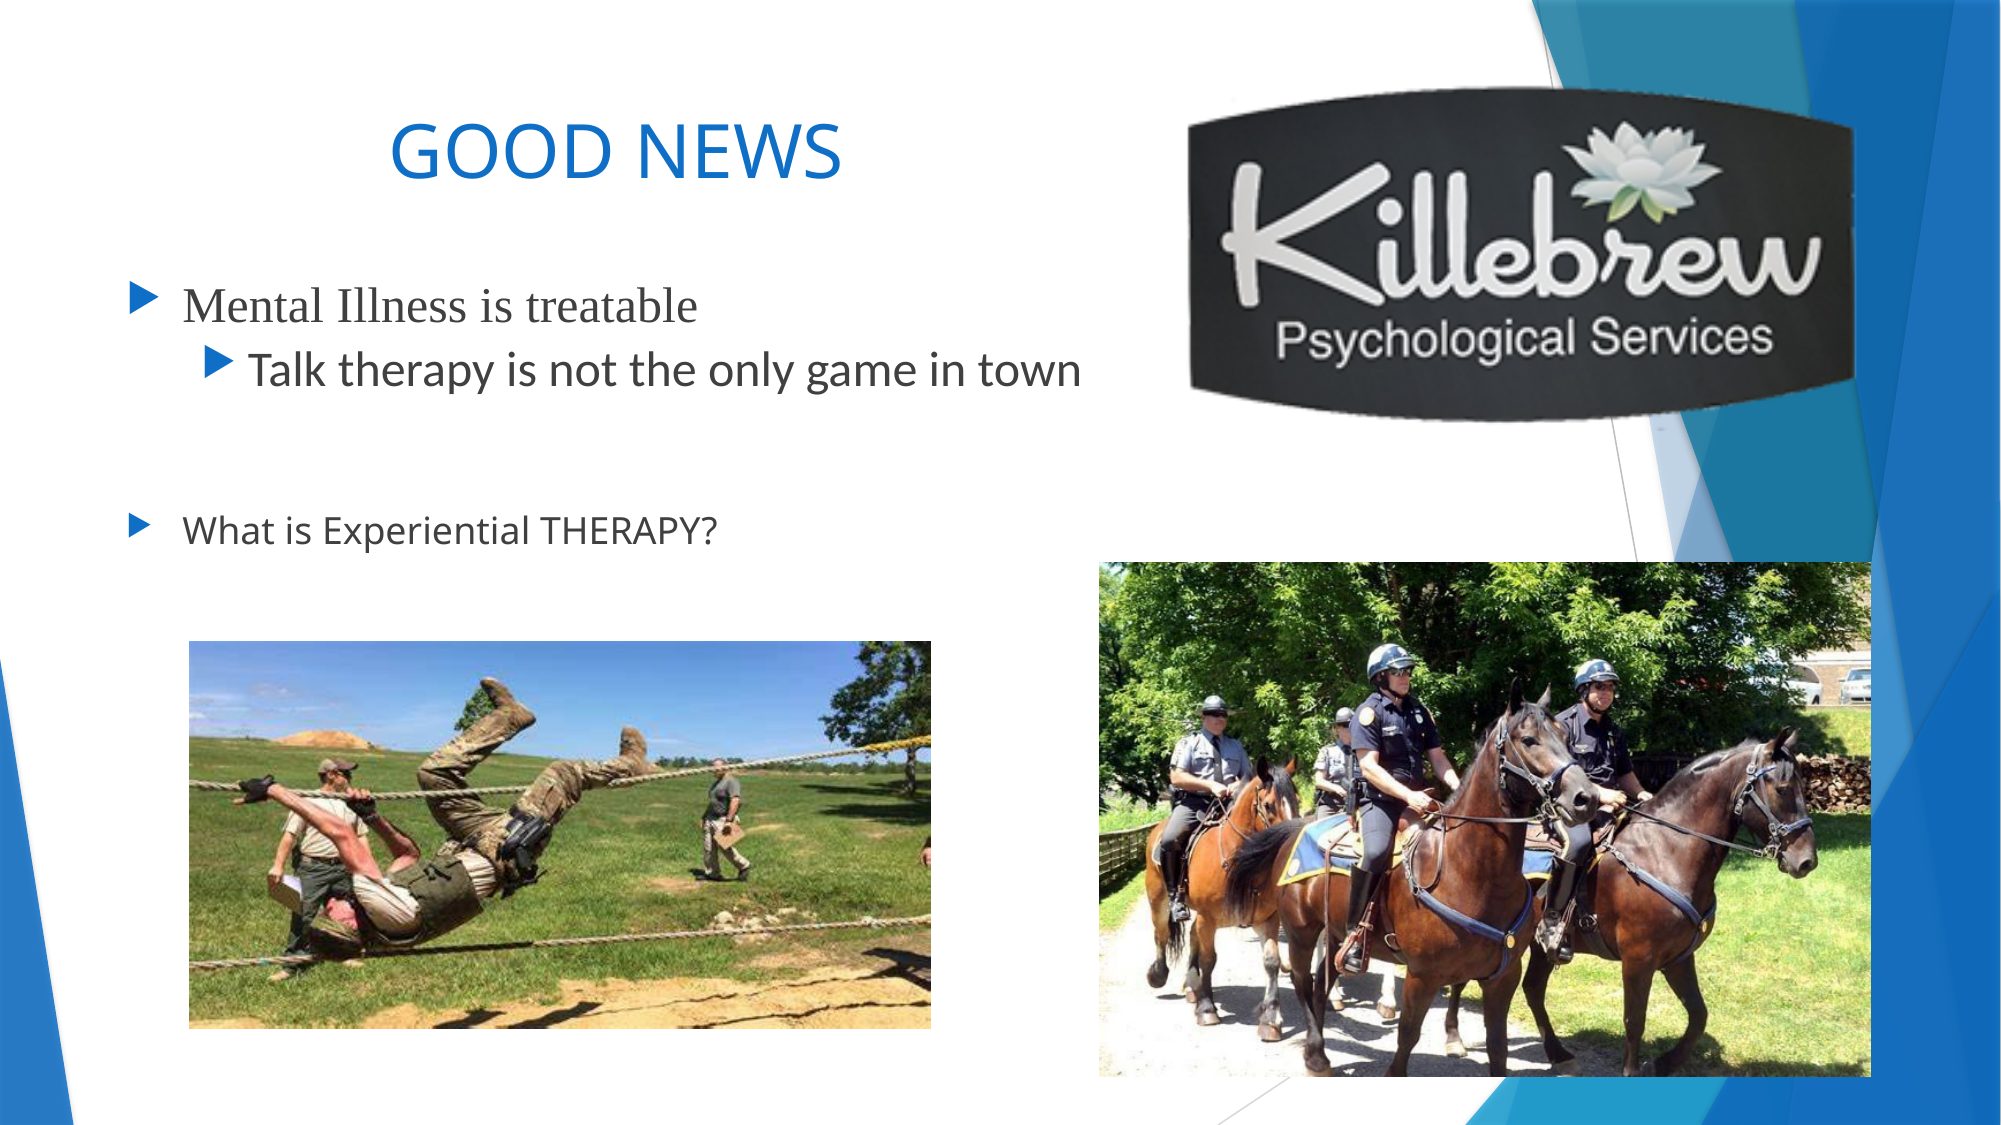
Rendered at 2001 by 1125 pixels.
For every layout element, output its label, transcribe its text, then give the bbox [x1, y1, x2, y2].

list Mental Illness is treatable Talk therapy is not the only game in town What is Experiential THERAPY? [111, 260, 1522, 898]
picture [188, 640, 931, 1030]
title GOOD NEWS [373, 95, 1178, 260]
picture [1098, 561, 1871, 1078]
picture [1183, 79, 1860, 432]
